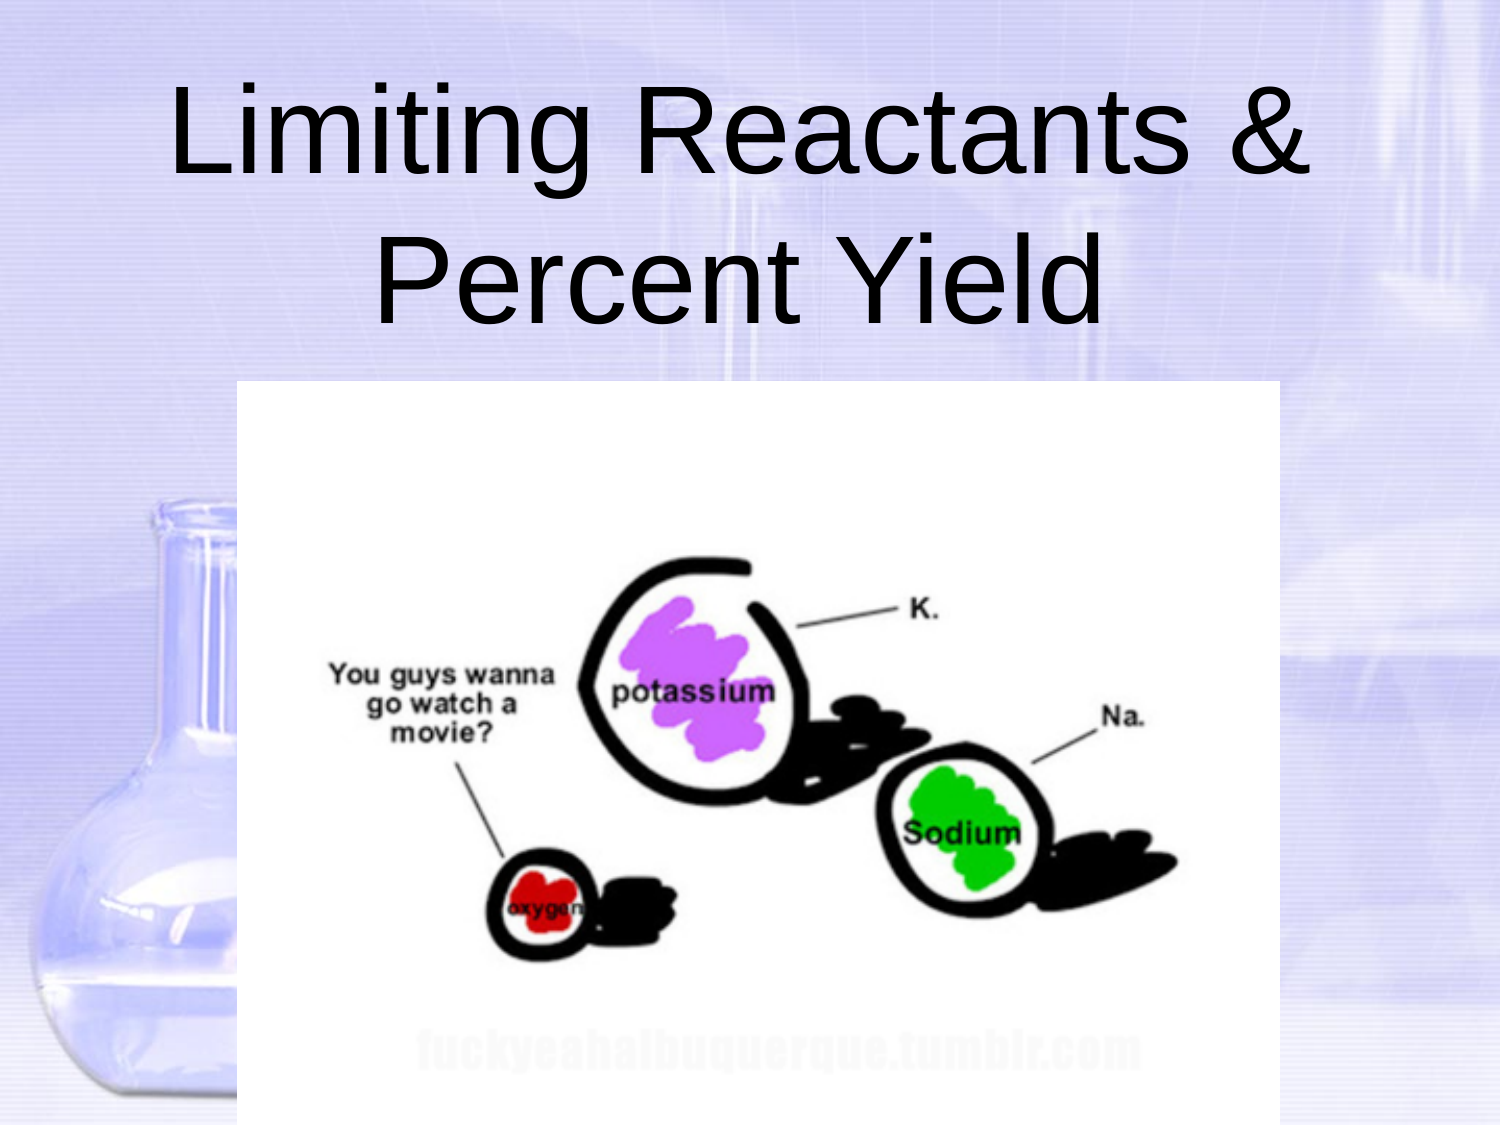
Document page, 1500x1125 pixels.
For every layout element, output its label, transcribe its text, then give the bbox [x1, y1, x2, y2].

title Limiting Reactants & Percent Yield [89, 192, 1389, 356]
picture [0, 0, 1500, 1125]
